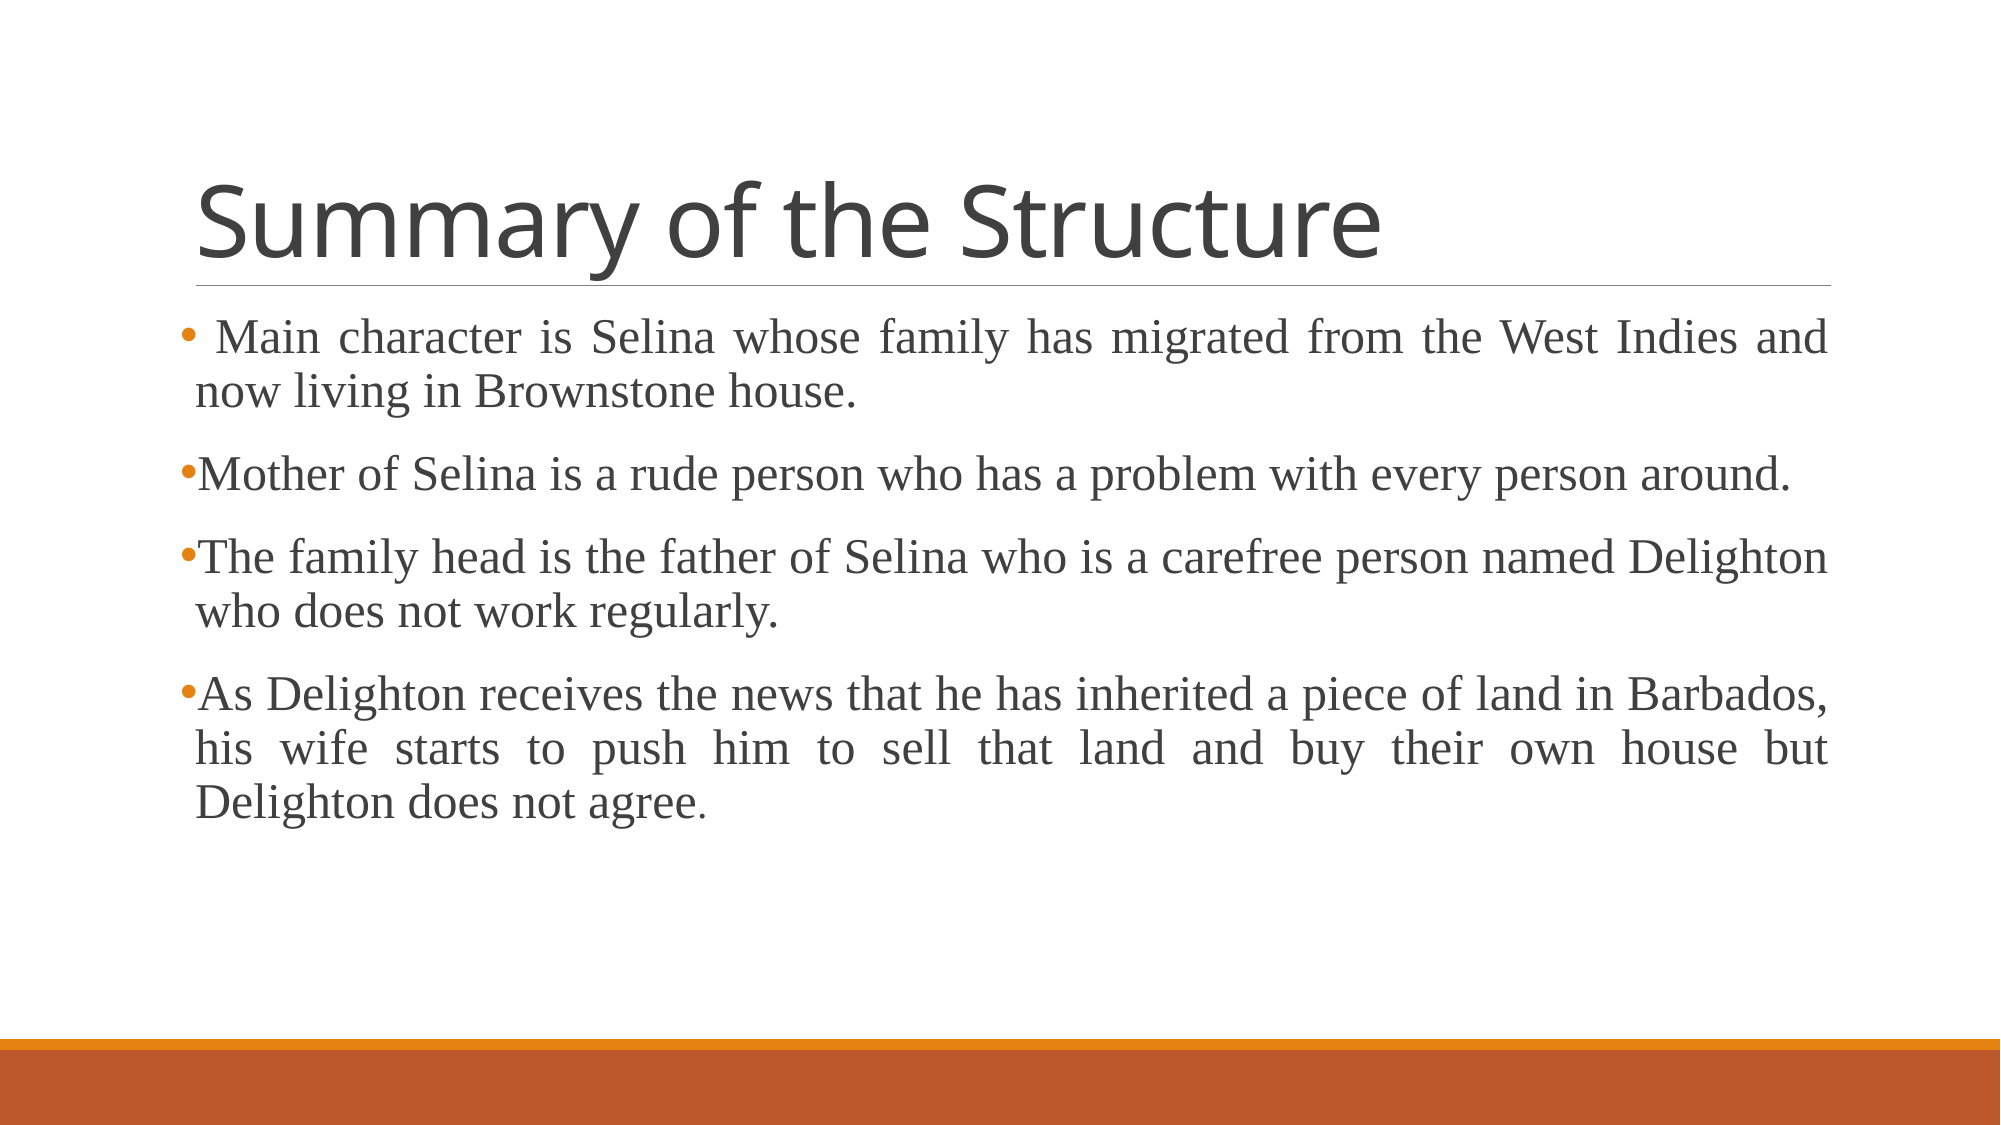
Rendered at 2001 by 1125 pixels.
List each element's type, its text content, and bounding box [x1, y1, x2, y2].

title Summary of the Structure [180, 47, 1830, 285]
list Main character is Selina whose family has migrated from the West Indies and now living in Brownstone house. Mother of Selina is a rude person who has a problem with every person around. The family head is the father of Selina who is a carefree person named Delighton who does not work regularly. As Delighton receives the news that he has inherited a piece of land in Barbados, his wife starts to push him to sell that land and buy their own house but Delighton does not agree. [180, 302, 1830, 963]
